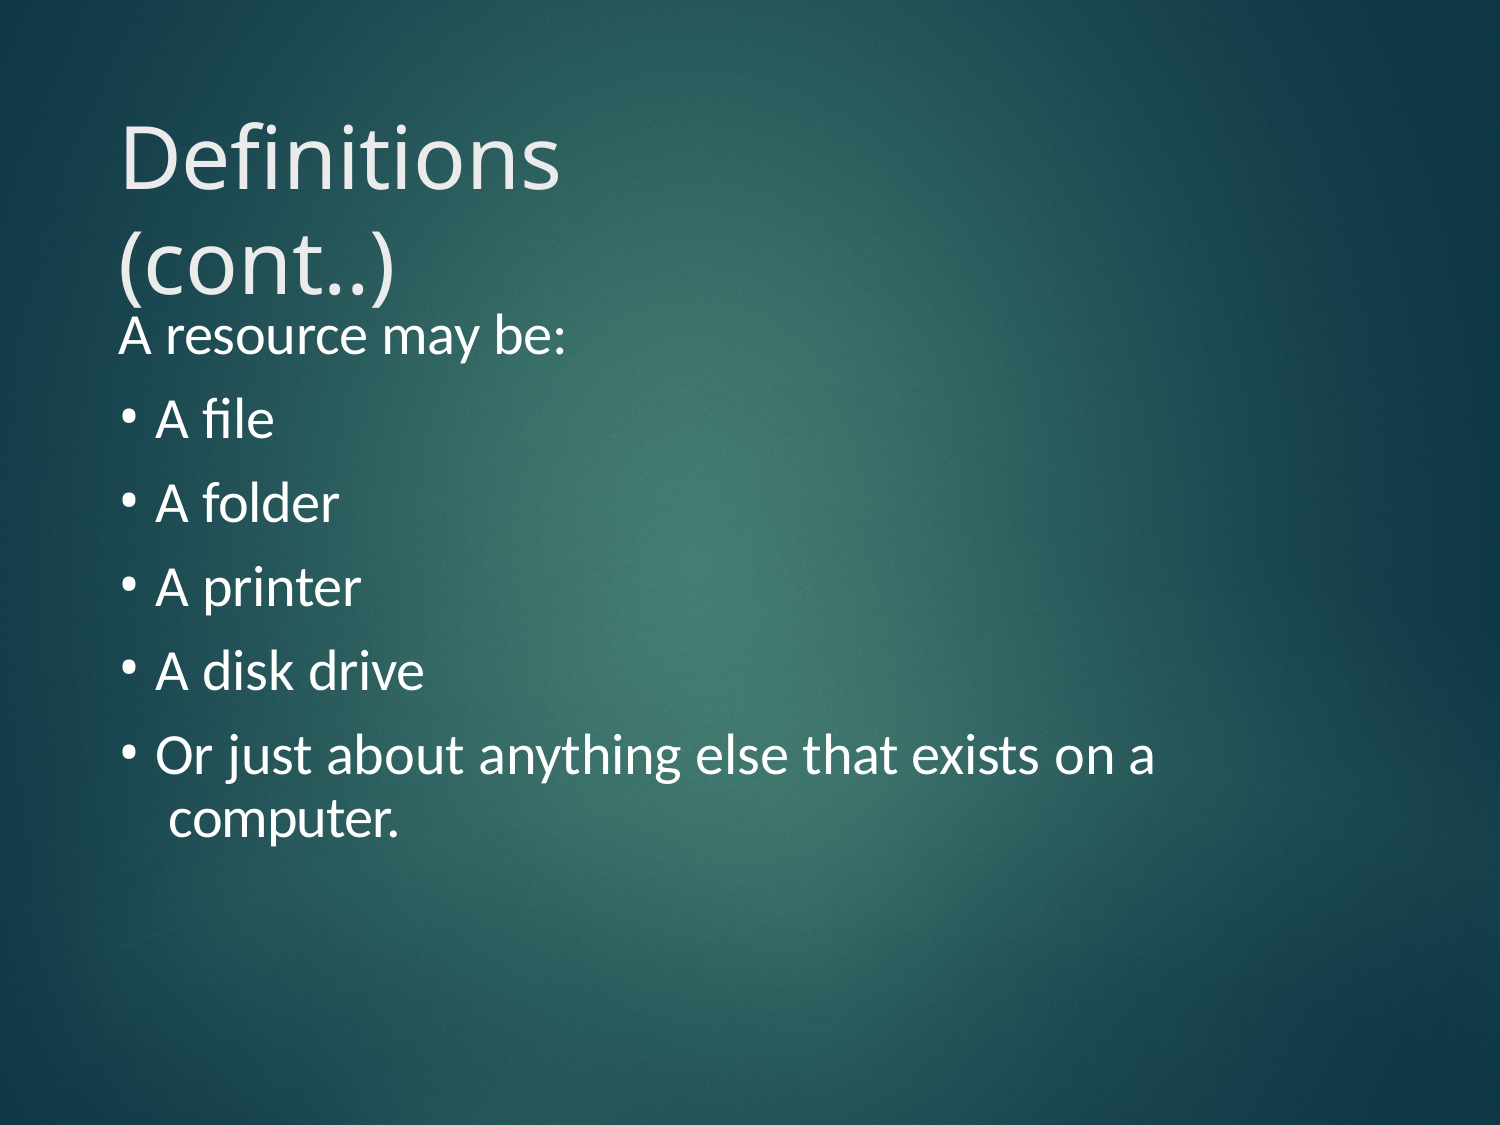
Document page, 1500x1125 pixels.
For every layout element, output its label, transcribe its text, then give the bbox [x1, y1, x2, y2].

text_box A resource may be: A file A folder A printer A disk drive Or just about anything else that exists on a computer. [115, 280, 1167, 850]
title Definitions (cont..) [116, 100, 801, 280]
